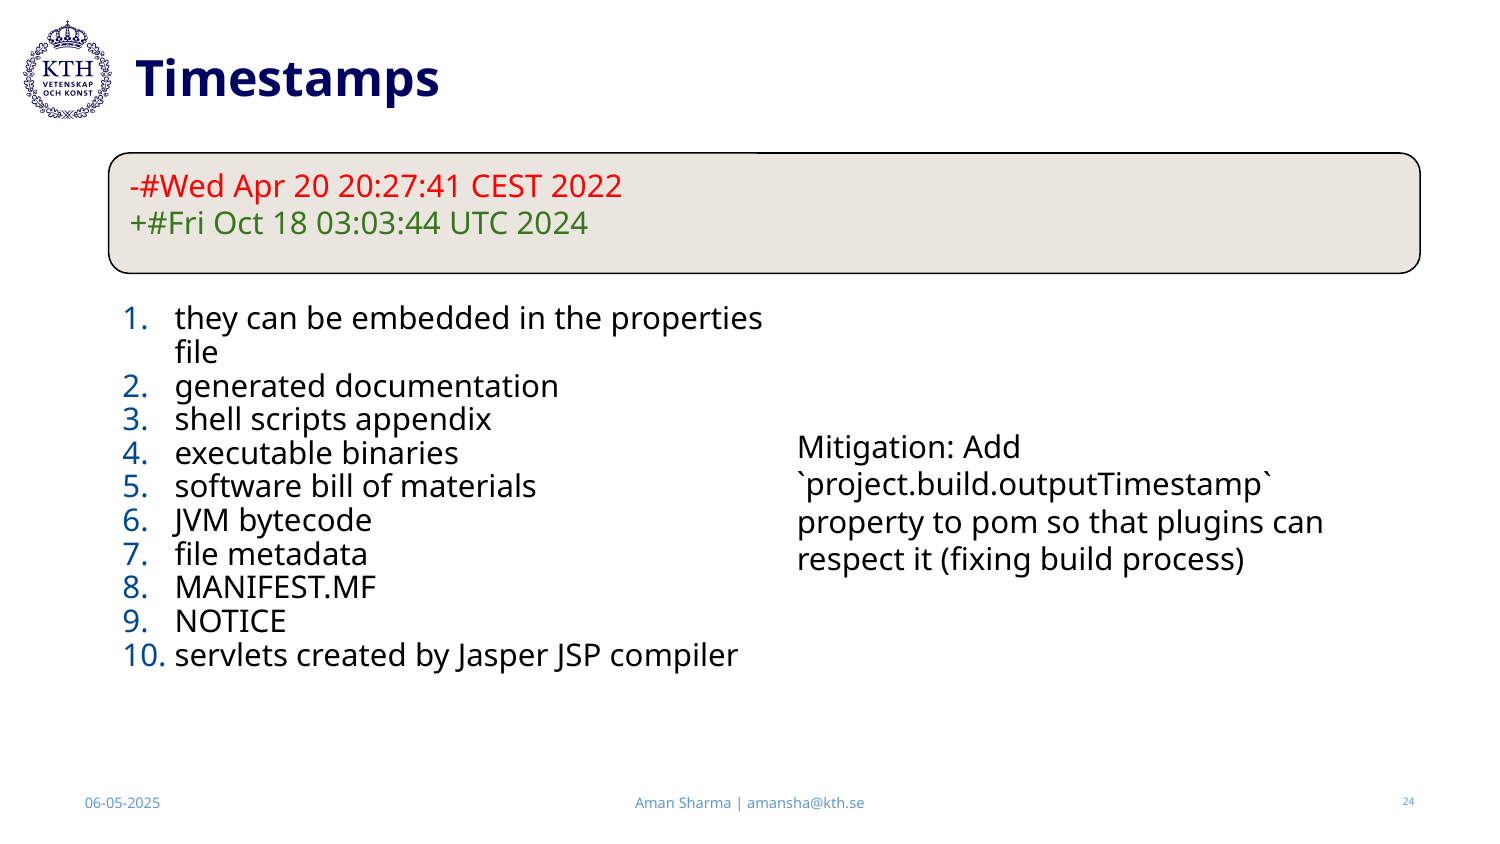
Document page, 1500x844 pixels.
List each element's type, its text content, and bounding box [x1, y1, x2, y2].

text_box Aman Sharma | amansha@kth.se [412, 794, 1088, 811]
title Timestamps [123, 40, 1426, 113]
slide_number ‹#› [1088, 796, 1427, 809]
text_box 06-05-2025 [69, 794, 520, 810]
list they can be embedded in the properties file generated documentation shell scripts appendix executable binaries software bill of materials JVM bytecode file metadata MANIFEST.MF NOTICE servlets created by Jasper JSP compiler [88, 297, 811, 649]
text_box Mitigation: Add `project.build.outputTimestamp` property to pom so that plugins can respect it (fixing build process) [781, 412, 1397, 592]
text_box -#Wed Apr 20 20:27:41 CEST 2022 +#Fri Oct 18 03:03:44 UTC 2024 [108, 152, 1421, 274]
picture [23, 20, 112, 119]
